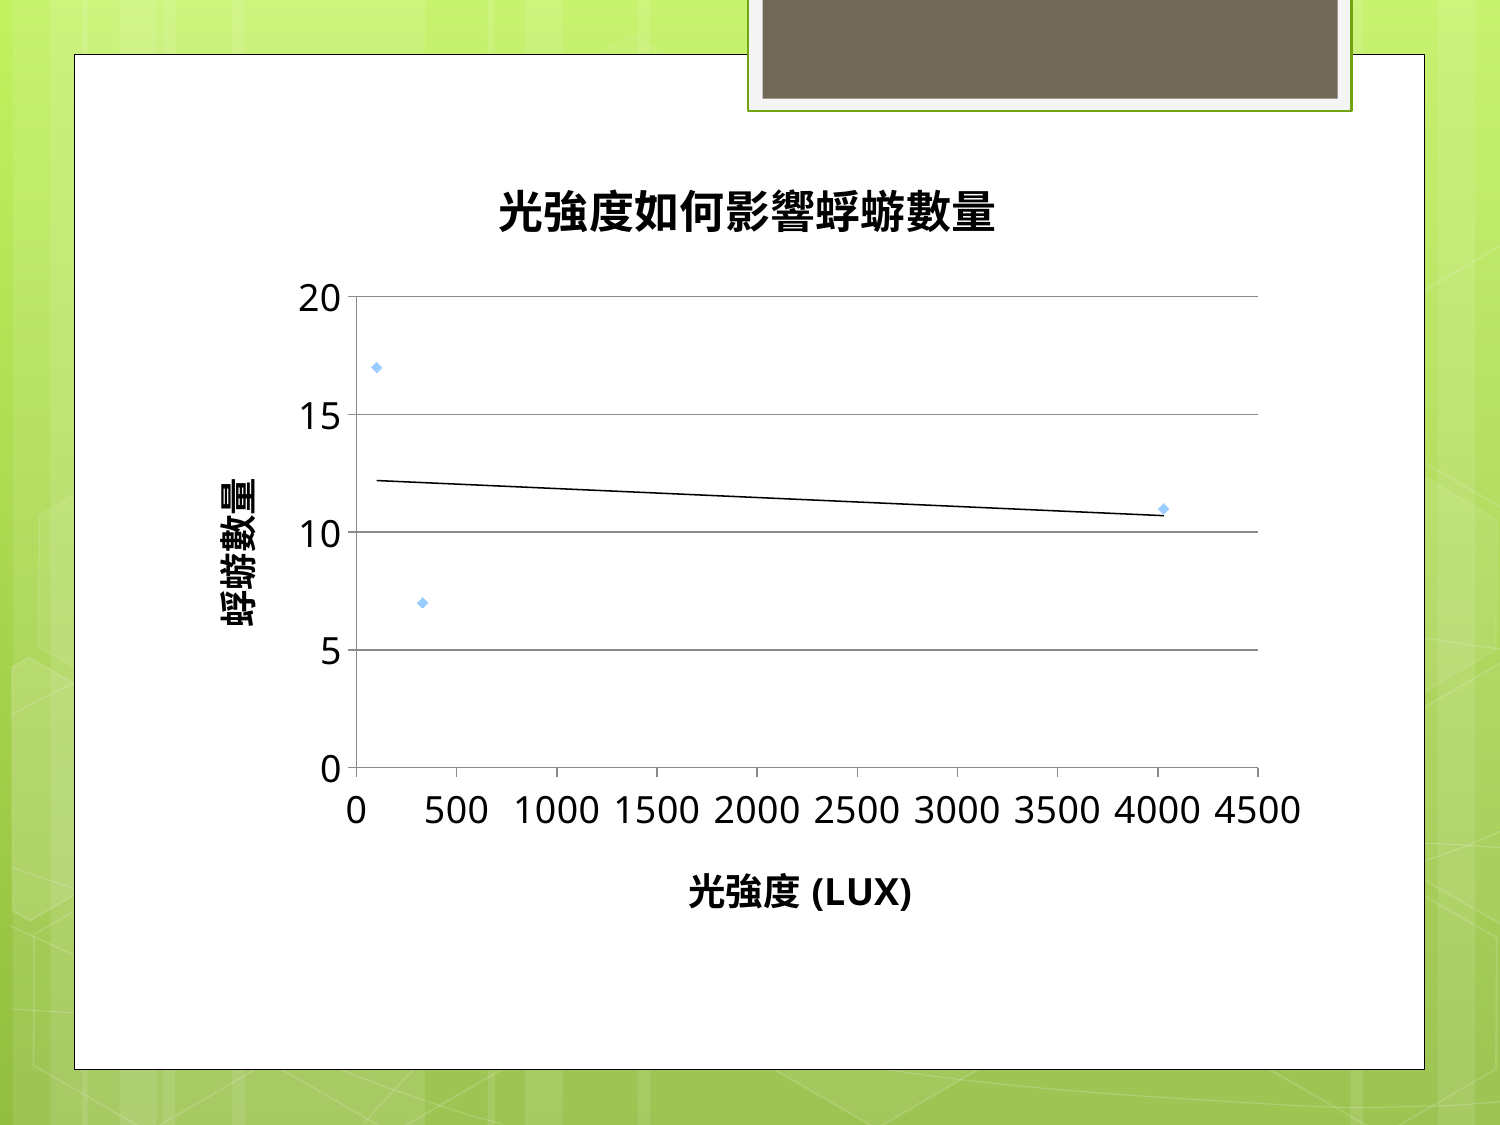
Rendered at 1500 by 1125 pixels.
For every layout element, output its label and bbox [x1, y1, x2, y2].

chart [170, 137, 1326, 953]
